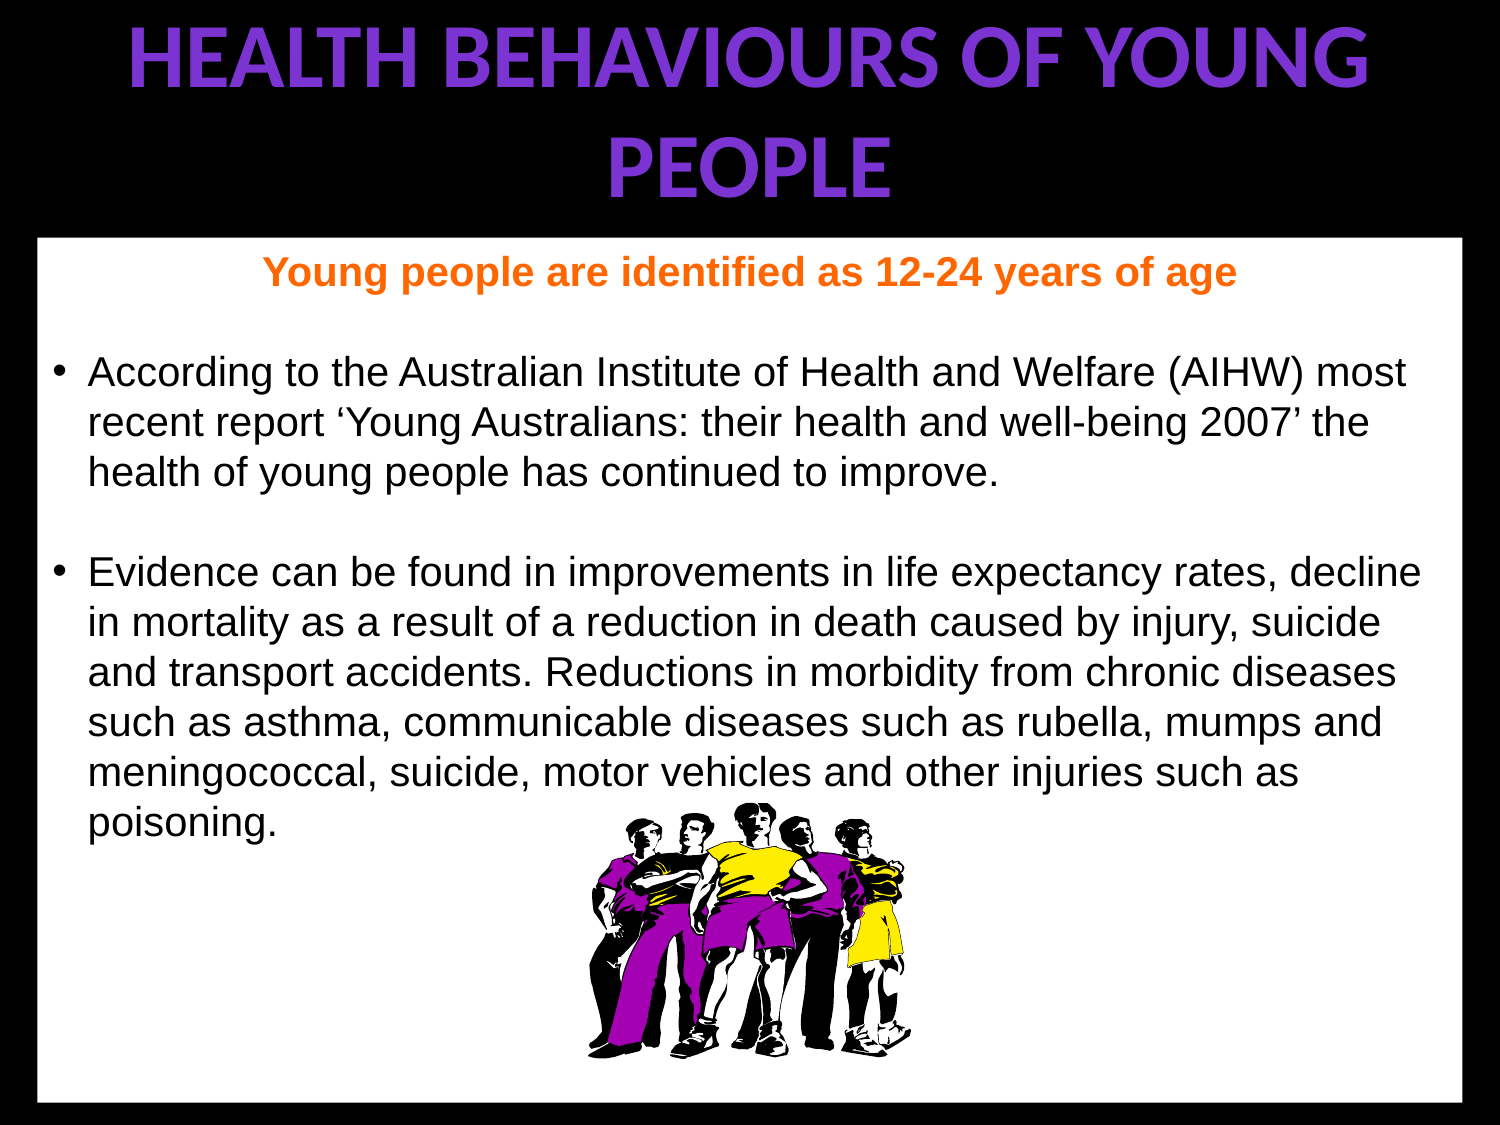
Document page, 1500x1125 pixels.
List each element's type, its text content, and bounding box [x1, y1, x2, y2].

text_box Young people are identified as 12-24 years of age According to the Australian Institute of Health and Welfare (AIHW) most recent report ‘Young Australians: their health and well-being 2007’ the health of young people has continued to improve. Evidence can be found in improvements in life expectancy rates, decline in mortality as a result of a reduction in death caused by injury, suicide and transport accidents. Reductions in morbidity from chronic diseases such as asthma, communicable diseases such as rubella, mumps and meningococcal, suicide, motor vehicles and other injuries such as poisoning. [37, 237, 1463, 1103]
title Health behaviours of young people [74, 12, 1426, 201]
picture [587, 802, 913, 1061]
